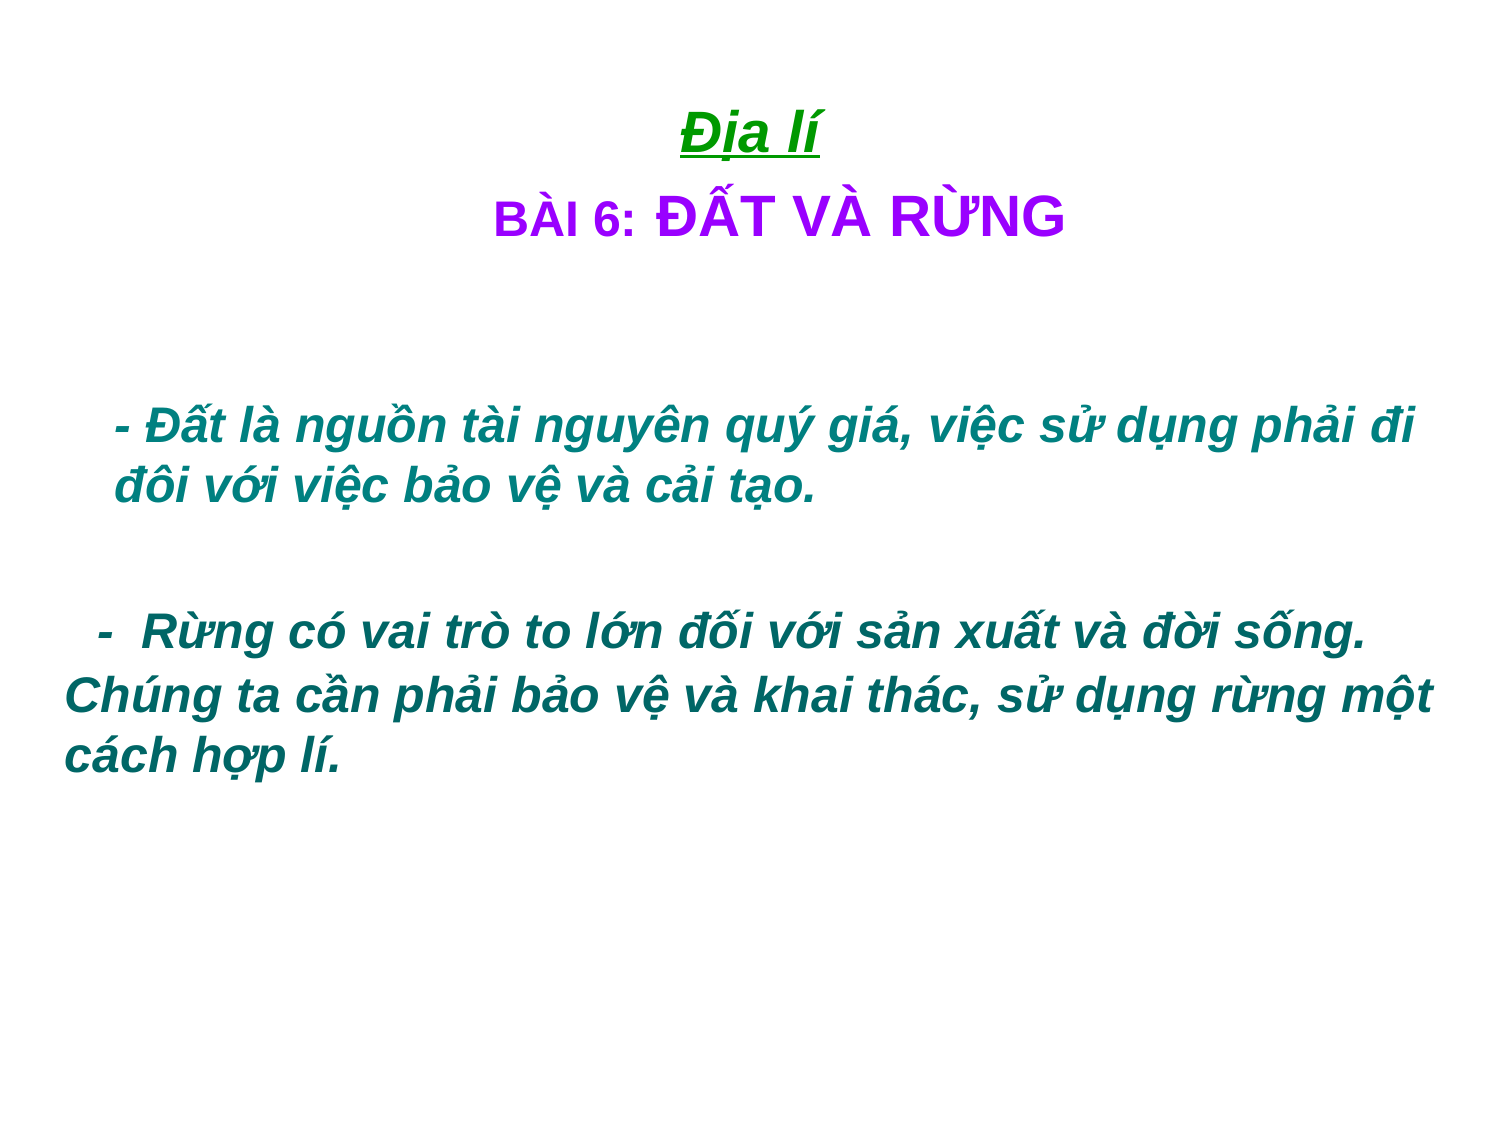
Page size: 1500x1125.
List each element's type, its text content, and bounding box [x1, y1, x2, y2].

text_box - Đất là nguồn tài nguyên quý giá, việc sử dụng phải đi đôi với việc bảo vệ và cải tạo. [99, 324, 1463, 520]
text_box BÀI 6: ĐẤT VÀ RỪNG [478, 162, 1082, 258]
title Địa lí [74, 0, 1426, 188]
text_box - Rừng có vai trò to lớn đối với sản xuất và đời sống. Chúng ta cần phải bảo vệ và khai thác, sử dụng rừng một cách hợp lí. [49, 574, 1463, 790]
